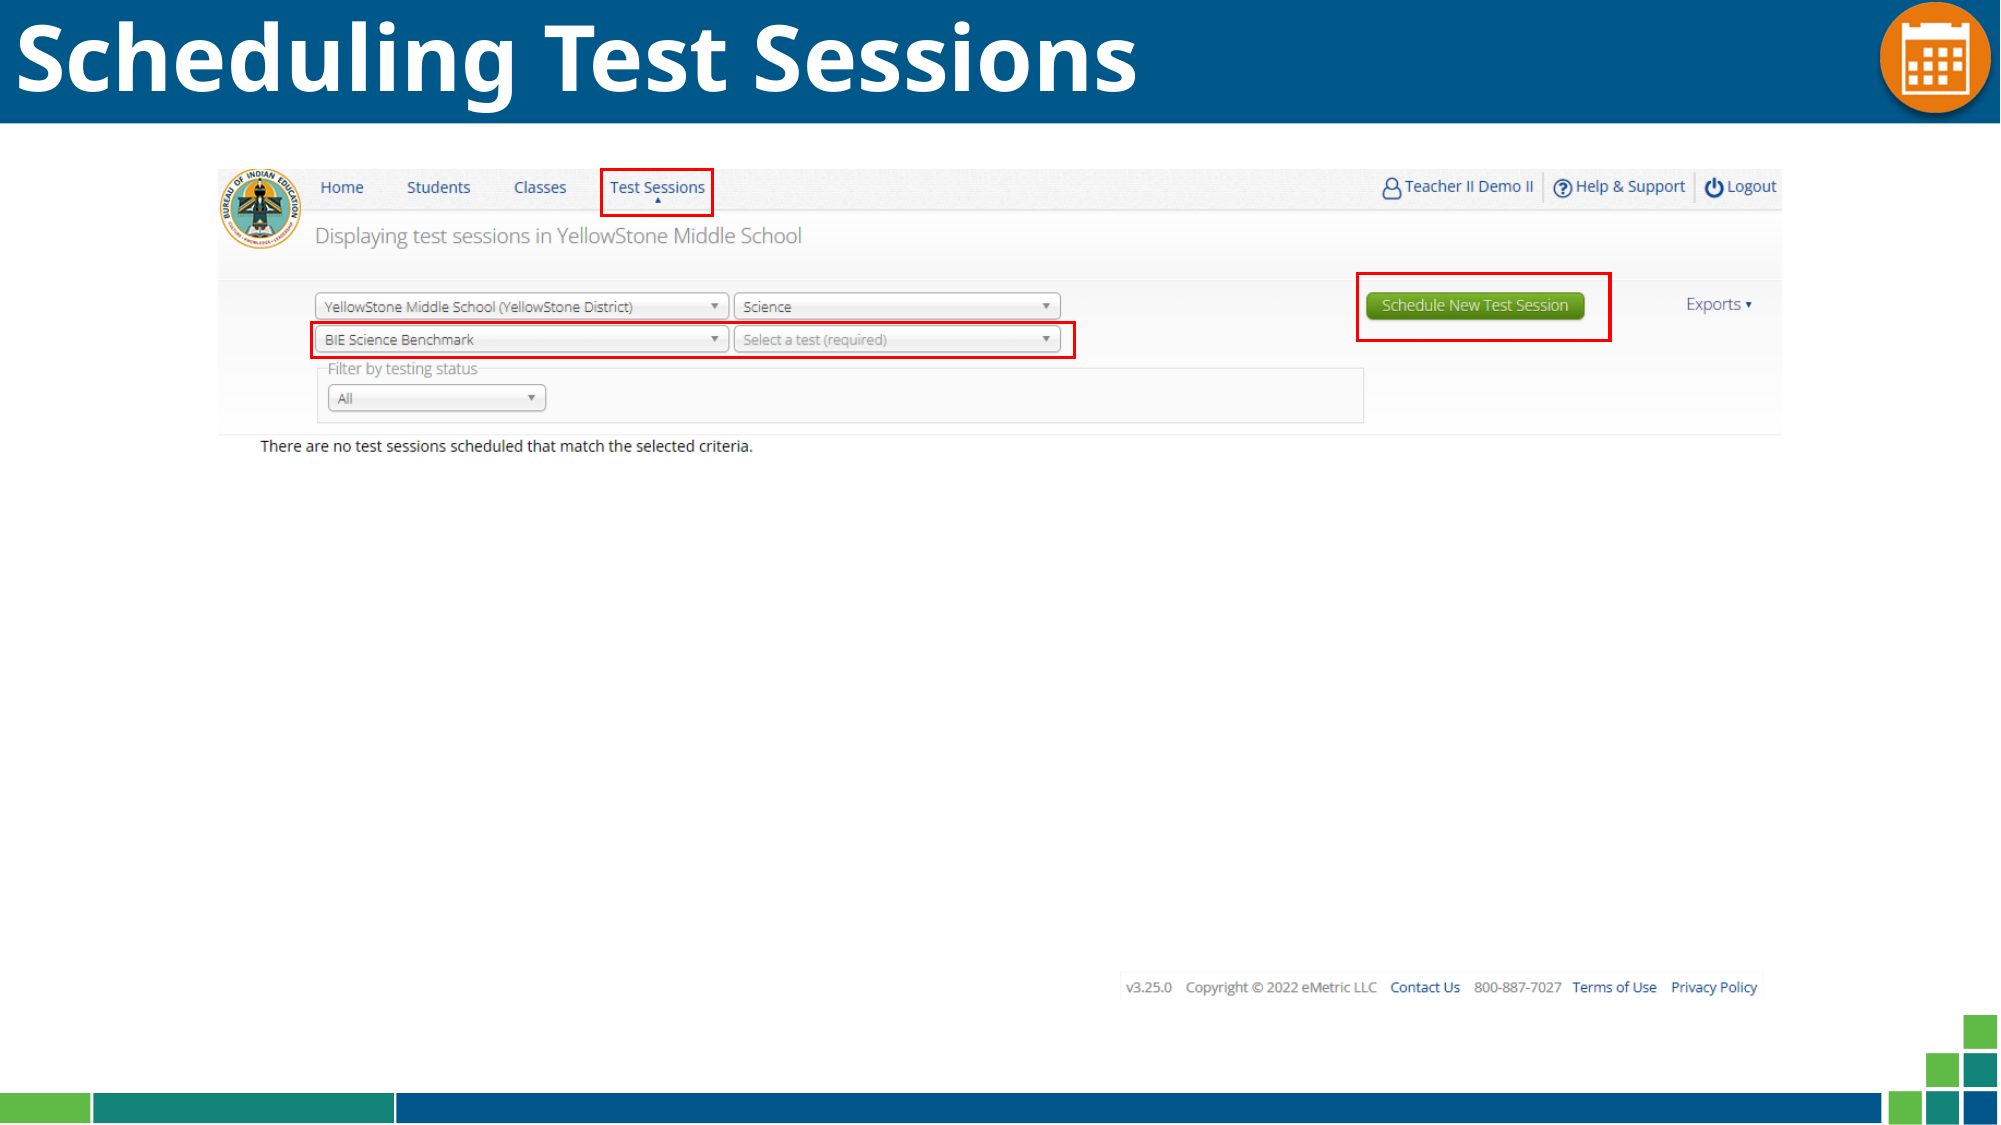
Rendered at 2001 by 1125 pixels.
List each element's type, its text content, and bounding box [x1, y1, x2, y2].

title Scheduling Test Sessions [0, 0, 1871, 124]
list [217, 169, 1782, 1000]
picture [1871, 0, 2000, 128]
picture [1888, 1015, 2001, 1125]
